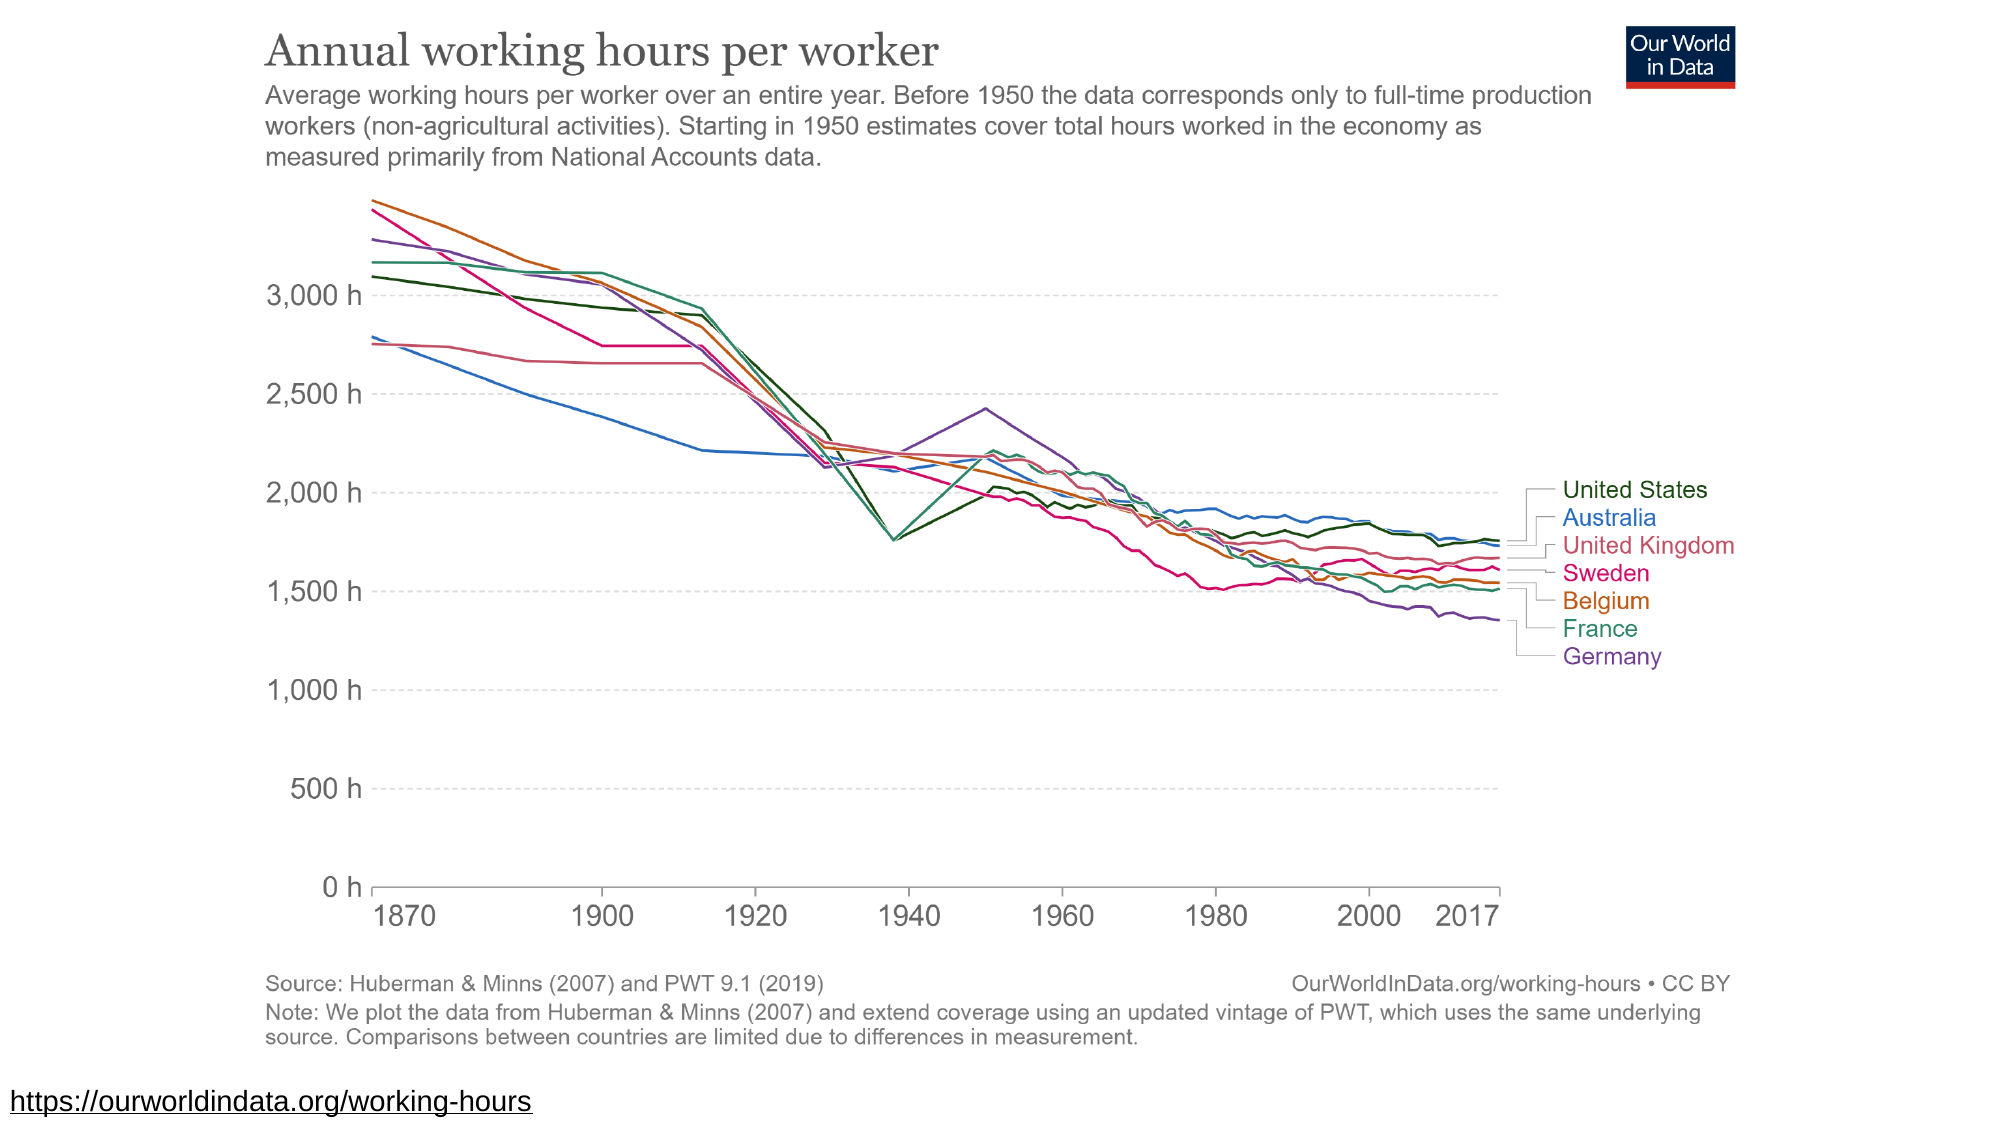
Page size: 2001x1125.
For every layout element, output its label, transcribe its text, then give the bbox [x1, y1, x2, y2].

text_box https://ourworldindata.org/working-hours [0, 1074, 996, 1125]
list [238, 0, 1762, 1076]
